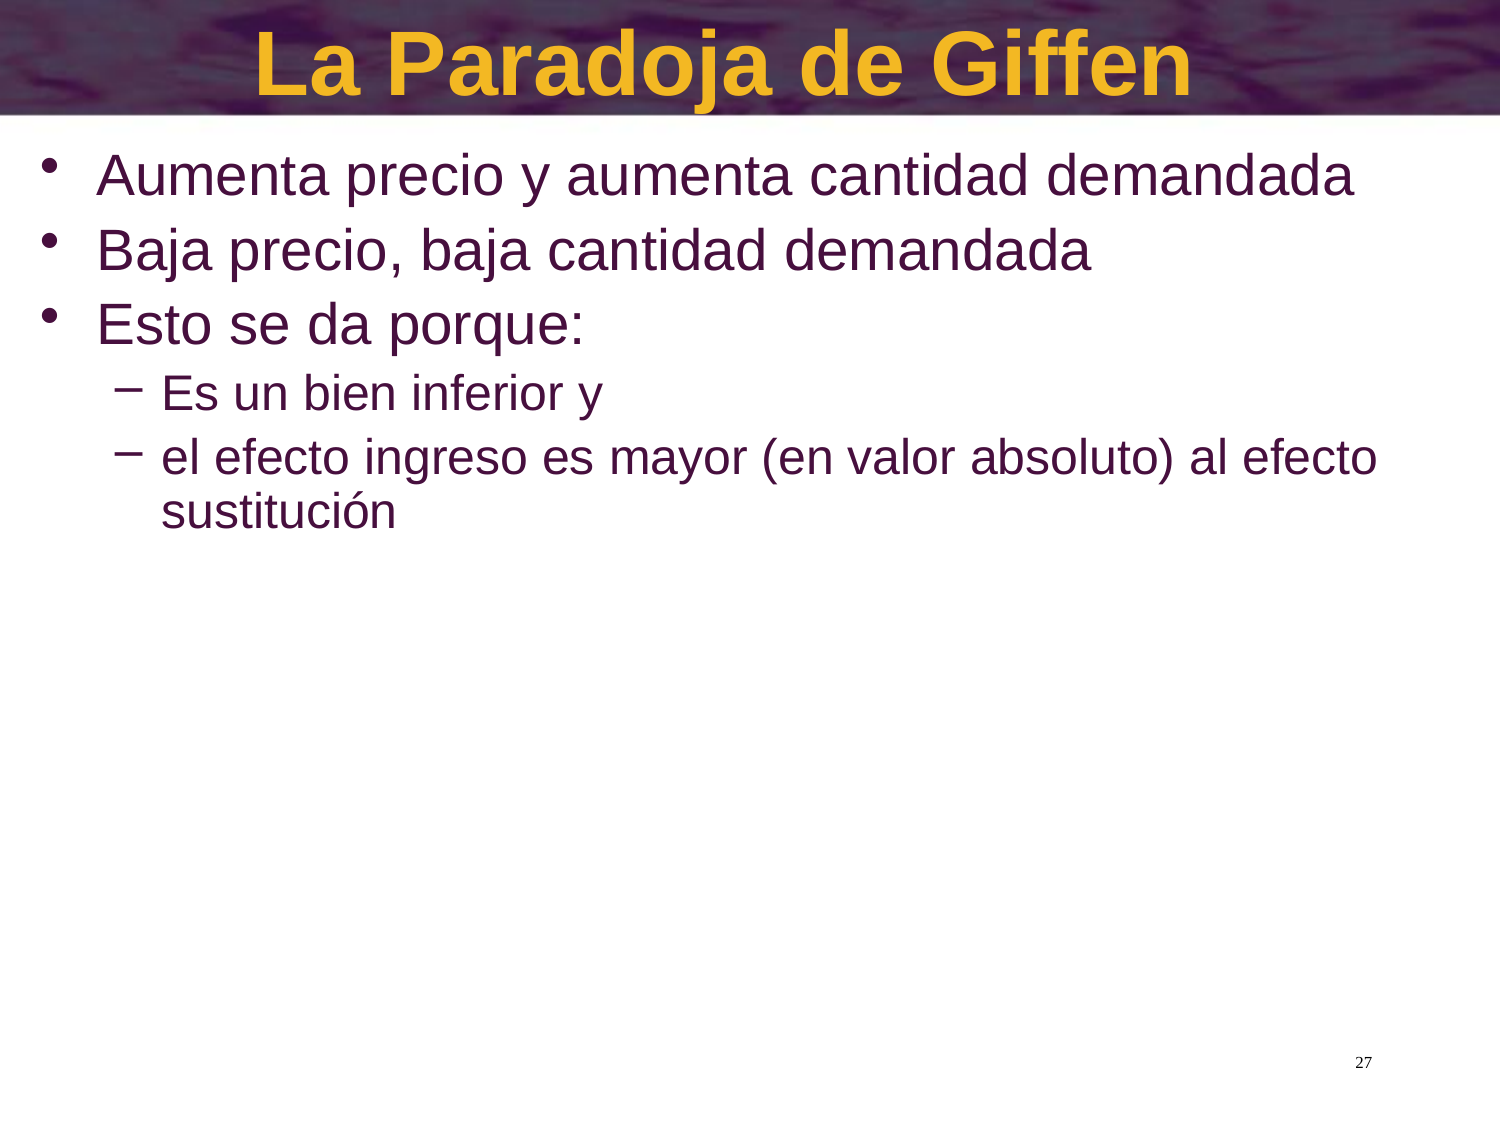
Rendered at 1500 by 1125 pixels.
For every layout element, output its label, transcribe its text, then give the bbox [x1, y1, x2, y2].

slide_number 27 [1074, 1025, 1388, 1101]
picture [0, 0, 1500, 1125]
title La Paradoja de Giffen [87, 0, 1363, 121]
list Aumenta precio y aumenta cantidad demandada Baja precio, baja cantidad demandada Esto se da porque: Es un bien inferior y el efecto ingreso es mayor (en valor absoluto) al efecto sustitución [24, 137, 1438, 1025]
